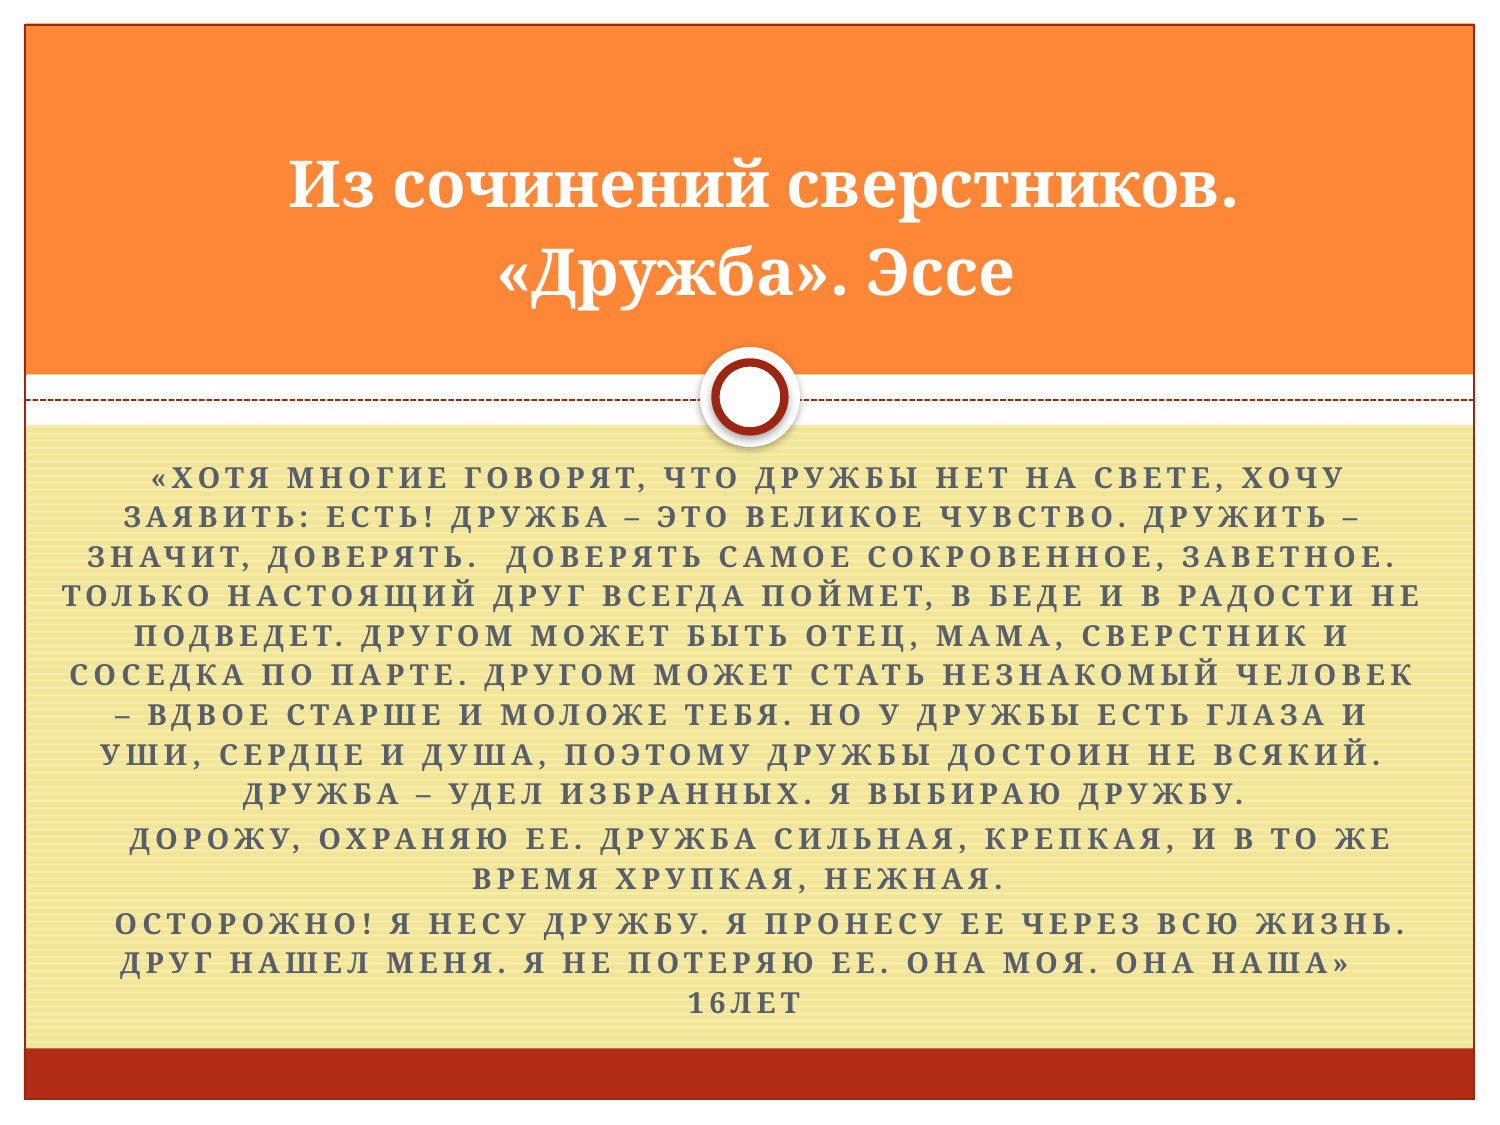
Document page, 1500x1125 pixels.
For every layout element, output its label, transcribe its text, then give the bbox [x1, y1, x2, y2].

list «Хотя многие говорят, что дружбы нет на свете, хочу заявить: есть! Дружба – это великое чувство. Дружить – значит, доверять. Доверять самое сокровенное, заветное. Только настоящий друг всегда поймет, в беде и в радости не подведет. Другом может быть отец, мама, сверстник и соседка по парте. Другом может стать незнакомый человек – вдвое старше и моложе тебя. Но у дружбы есть глаза и уши, сердце и душа, поэтому дружбы достоин не всякий. Дружба – удел избранных. Я выбираю дружбу. Дорожу, охраняю ее. Дружба сильная, крепкая, и в то же время хрупкая, нежная. Осторожно! Я несу дружбу. Я пронесу ее через всю жизнь. Друг нашел меня. Я не потеряю ее. Она моя. Она наша» 16лет [46, 450, 1442, 1032]
title Из сочинений сверстников. «Дружба». Эссе [118, 128, 1394, 411]
